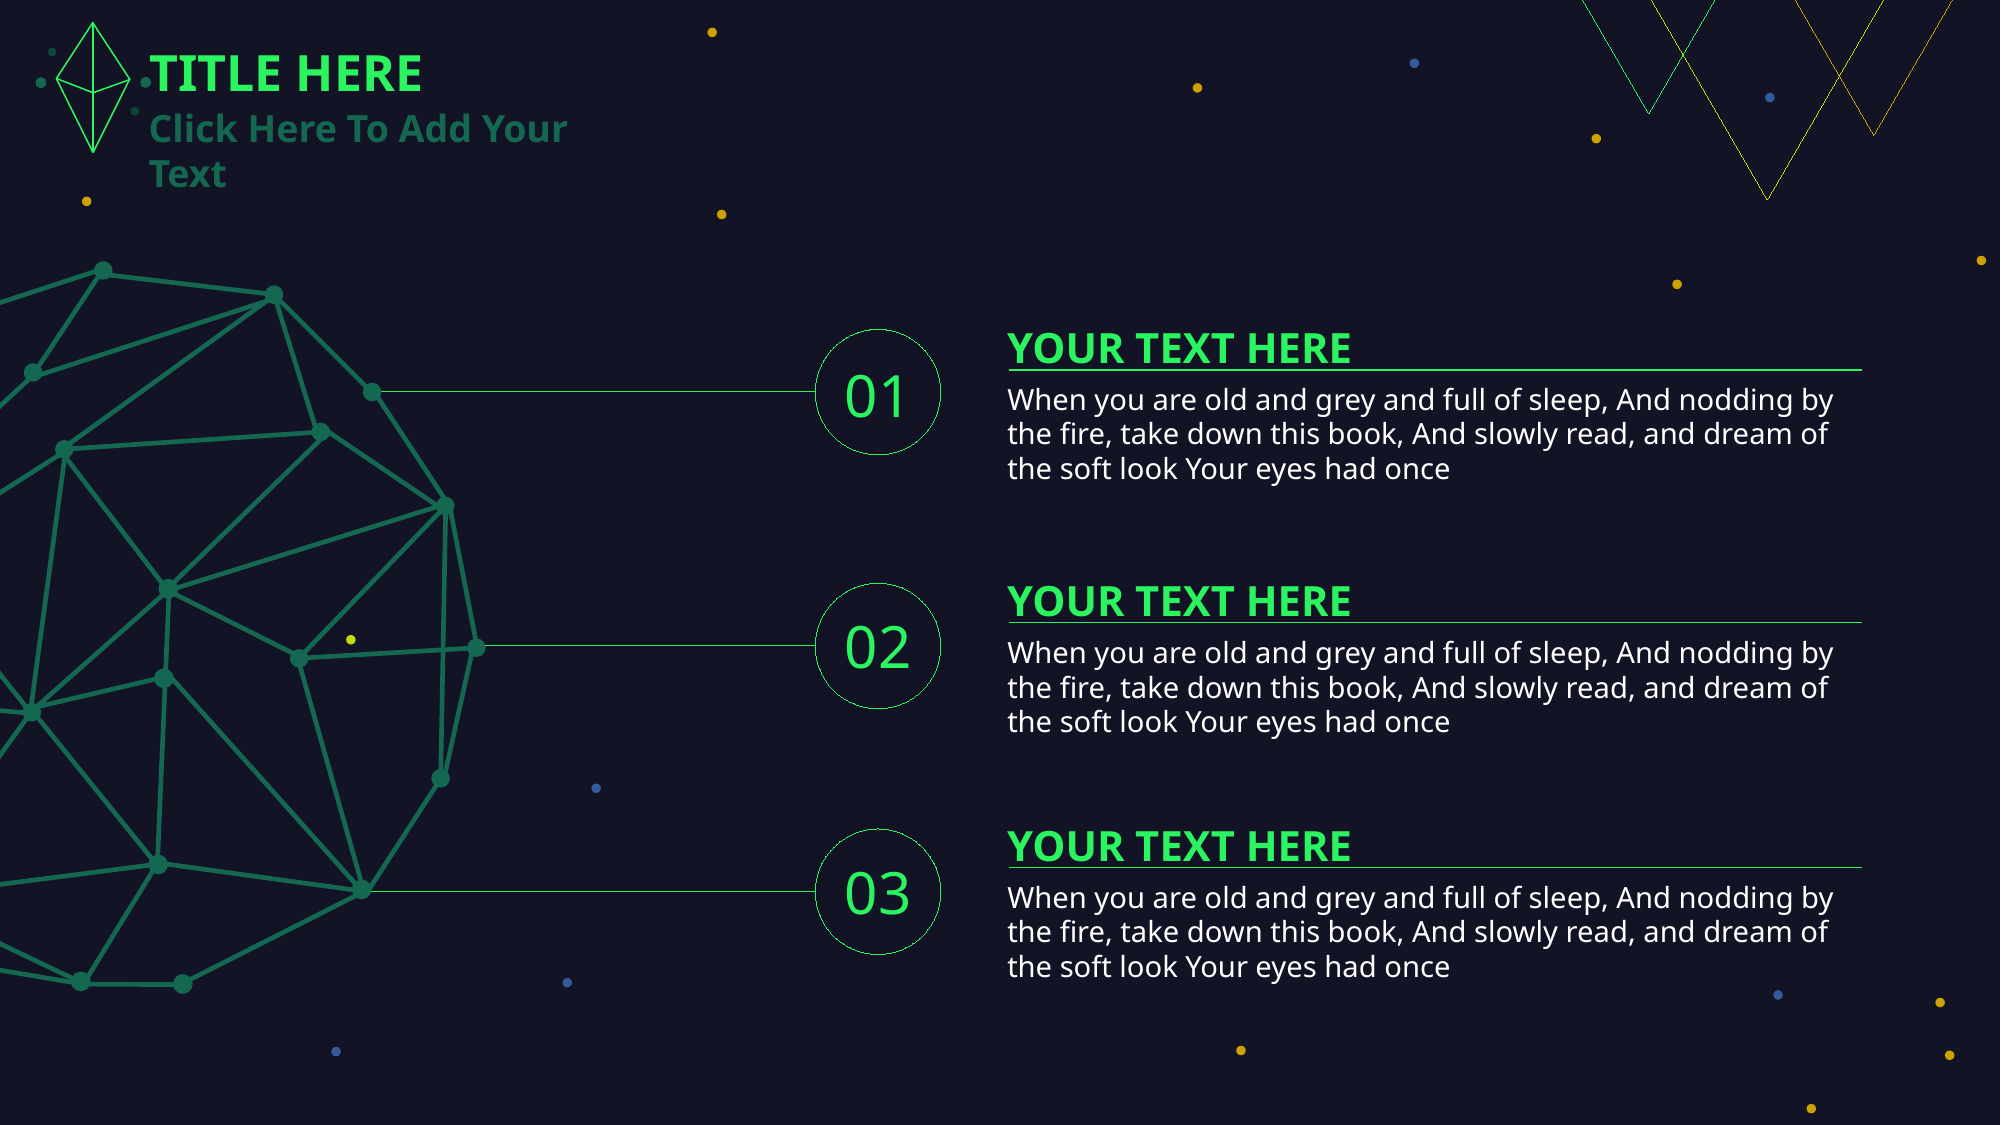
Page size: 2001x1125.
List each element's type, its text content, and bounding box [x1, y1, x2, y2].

text_box [1191, 82, 1204, 94]
text_box 03 [789, 848, 967, 934]
text_box [590, 782, 603, 795]
text_box [830, 329, 926, 351]
text_box [1805, 1102, 1818, 1115]
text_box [0, 264, 482, 997]
text_box [1671, 278, 1683, 291]
text_box [831, 934, 925, 955]
text_box [1235, 1044, 1247, 1057]
text_box [80, 195, 93, 208]
text_box YOUR TEXT HERE [992, 314, 1405, 380]
text_box [833, 828, 924, 848]
text_box [1582, 0, 1715, 114]
text_box [706, 26, 718, 39]
text_box [1840, 0, 1953, 136]
text_box When you are old and grey and full of sleep, And nodding by the fire, take down this book, And slowly read, and dream of the soft look Your eyes had once [992, 871, 1891, 992]
text_box [1934, 996, 1946, 1009]
text_box [1683, 0, 1884, 200]
text_box [715, 208, 728, 221]
text_box [831, 688, 925, 709]
text_box YOUR TEXT HERE [992, 812, 1405, 877]
text_box When you are old and grey and full of sleep, And nodding by the fire, take down this book, And slowly read, and dream of the soft look Your eyes had once [992, 373, 1891, 494]
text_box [133, 34, 655, 159]
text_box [35, 22, 152, 153]
text_box [330, 1045, 342, 1058]
text_box [834, 437, 922, 455]
text_box YOUR TEXT HERE [992, 567, 1405, 632]
text_box [1975, 254, 1988, 267]
text_box 01 [789, 351, 967, 437]
text_box [1943, 1049, 1956, 1062]
text_box [561, 976, 574, 989]
text_box [1408, 57, 1421, 70]
text_box [832, 583, 924, 603]
text_box [1590, 132, 1603, 145]
text_box When you are old and grey and full of sleep, And nodding by the fire, take down this book, And slowly read, and dream of the soft look Your eyes had once [992, 626, 1891, 747]
text_box 02 [789, 603, 967, 688]
text_box [1772, 989, 1784, 1001]
